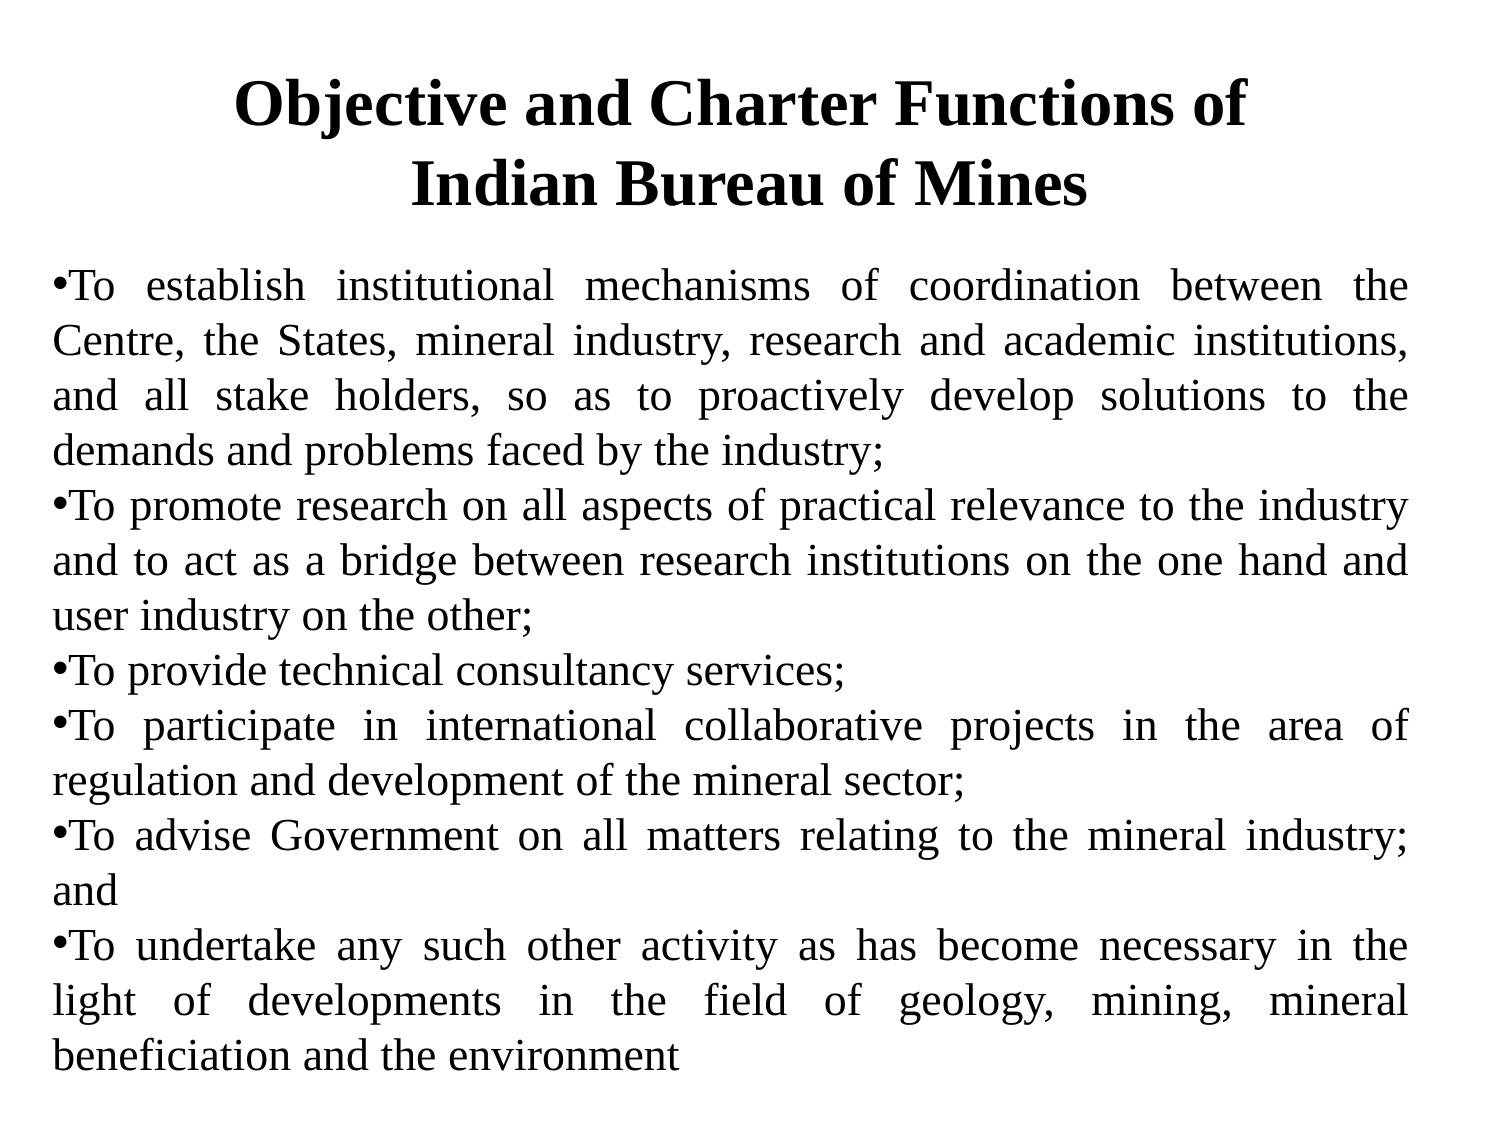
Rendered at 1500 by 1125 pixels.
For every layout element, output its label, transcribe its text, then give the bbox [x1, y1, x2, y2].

text_box To establish institutional mechanisms of coordination between the Centre, the States, mineral industry, research and academic institutions, and all stake holders, so as to proactively develop solutions to the demands and problems faced by the industry; To promote research on all aspects of practical relevance to the industry and to act as a bridge between research institutions on the one hand and user industry on the other; To provide technical consultancy services; To participate in international collaborative projects in the area of regulation and development of the mineral sector; To advise Government on all matters relating to the mineral industry; and To undertake any such other activity as has become necessary in the light of developments in the field of geology, mining, mineral beneficiation and the environment [37, 137, 1425, 1087]
text_box Objective and Charter Functions of Indian Bureau of Mines [74, 45, 1425, 233]
